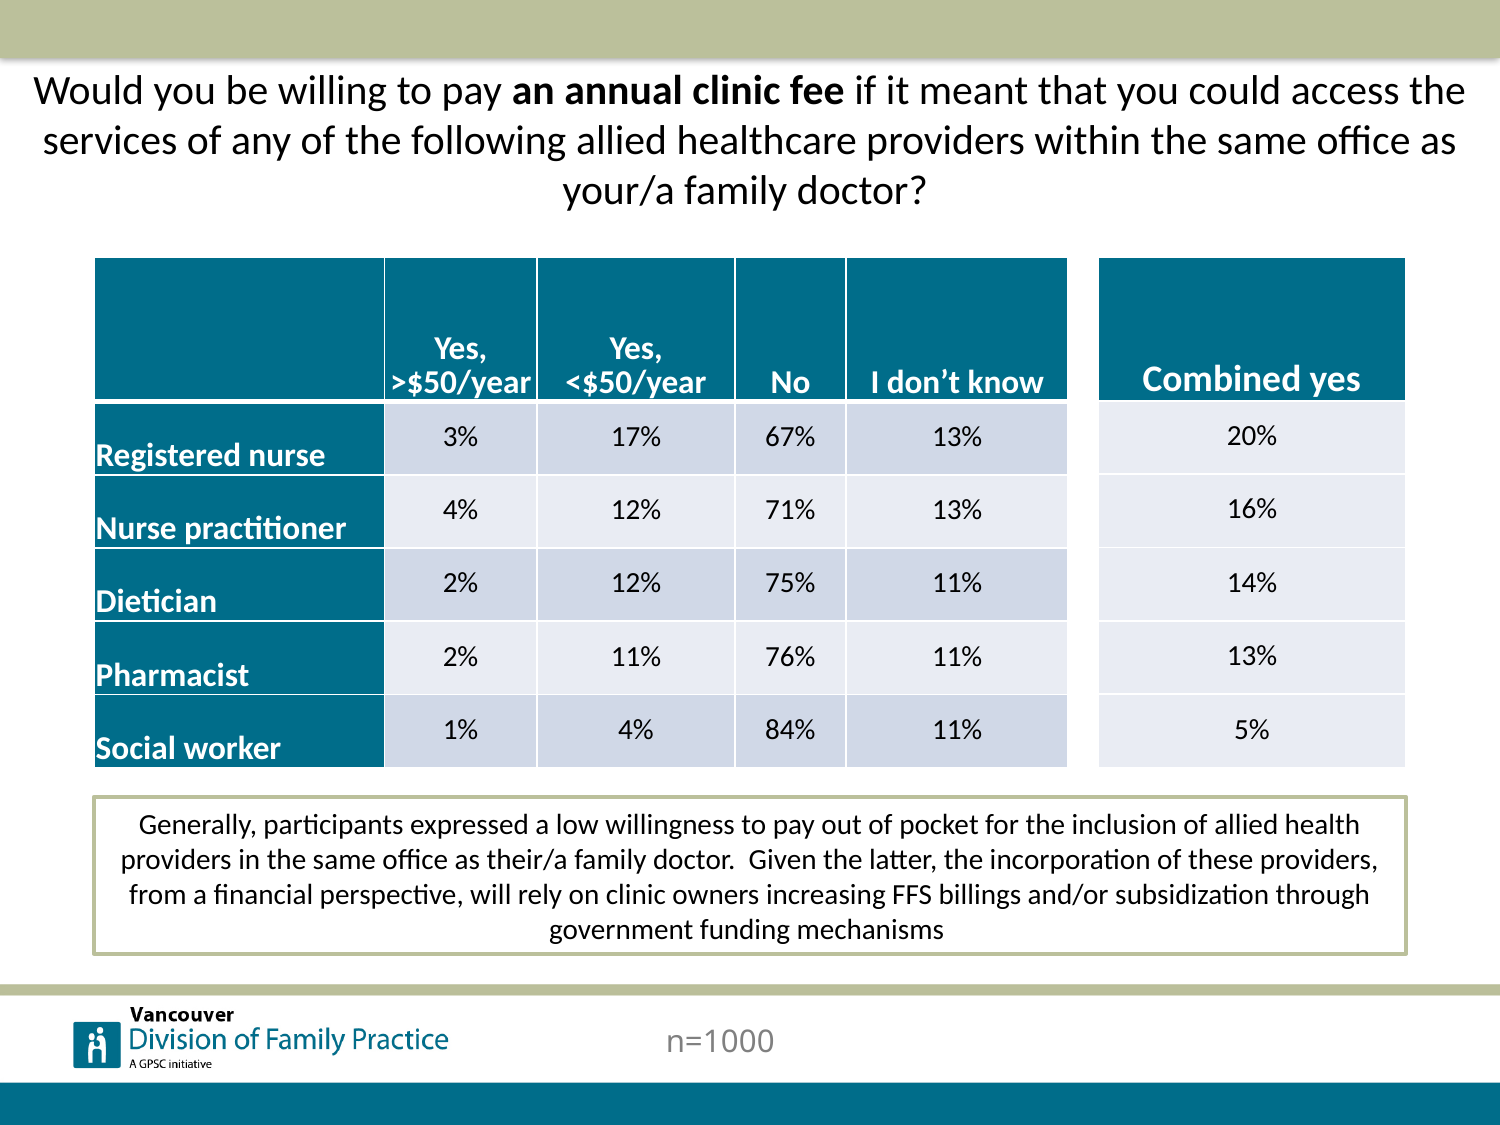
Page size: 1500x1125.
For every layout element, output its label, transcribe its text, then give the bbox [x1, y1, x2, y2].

table_cell 11% [538, 622, 734, 694]
text_box n=1000 [650, 1014, 849, 1067]
table_header No [736, 258, 845, 399]
table_cell 4% [385, 476, 536, 547]
table_cell Nurse practitioner [95, 476, 384, 547]
table_cell 5% [1099, 695, 1405, 767]
picture [0, 983, 1500, 1082]
table_cell 2% [385, 622, 536, 694]
table_cell 1% [385, 695, 536, 767]
table_header Yes, >$50/year [385, 258, 536, 399]
table_header [95, 258, 384, 399]
table_cell 76% [736, 622, 845, 694]
table_cell 11% [847, 695, 1067, 767]
text_box Generally, participants expressed a low willingness to pay out of pocket for the inclusion of allied health providers in the same office as their/a family doctor. Given the latter, the incorporation of these providers, from a financial perspective, will rely on clinic owners increasing FFS billings and/or subsidization through government funding mechanisms [92, 795, 1408, 956]
table_cell 75% [736, 549, 845, 620]
table_cell 84% [736, 695, 845, 767]
table_cell 12% [538, 476, 734, 547]
table_header Combined yes [1099, 258, 1405, 400]
table_cell Social worker [95, 695, 384, 767]
table_cell 71% [736, 476, 845, 547]
table_cell 14% [1099, 548, 1405, 620]
table_cell 67% [736, 404, 845, 474]
table_cell 12% [538, 549, 734, 620]
table_cell 3% [385, 404, 536, 474]
table_header Yes, <$50/year [538, 258, 734, 399]
table_cell 17% [538, 404, 734, 474]
table_header I don’t know [847, 258, 1067, 399]
table_cell 4% [538, 695, 734, 767]
table_cell 20% [1099, 402, 1405, 473]
text_box Would you be willing to pay an annual clinic fee if it meant that you could access the services of any of the following allied healthcare providers within the same office as your/a family doctor? [0, 55, 1500, 124]
table_cell 16% [1099, 475, 1405, 547]
table_cell Dietician [95, 549, 384, 620]
table_cell 11% [847, 549, 1067, 620]
table_cell 13% [847, 404, 1067, 474]
table_cell 2% [385, 549, 536, 620]
table_cell Registered nurse [95, 404, 384, 474]
table_cell Pharmacist [95, 622, 384, 694]
table_cell 13% [1099, 622, 1405, 693]
table_cell 13% [847, 476, 1067, 547]
table_cell 11% [847, 622, 1067, 694]
